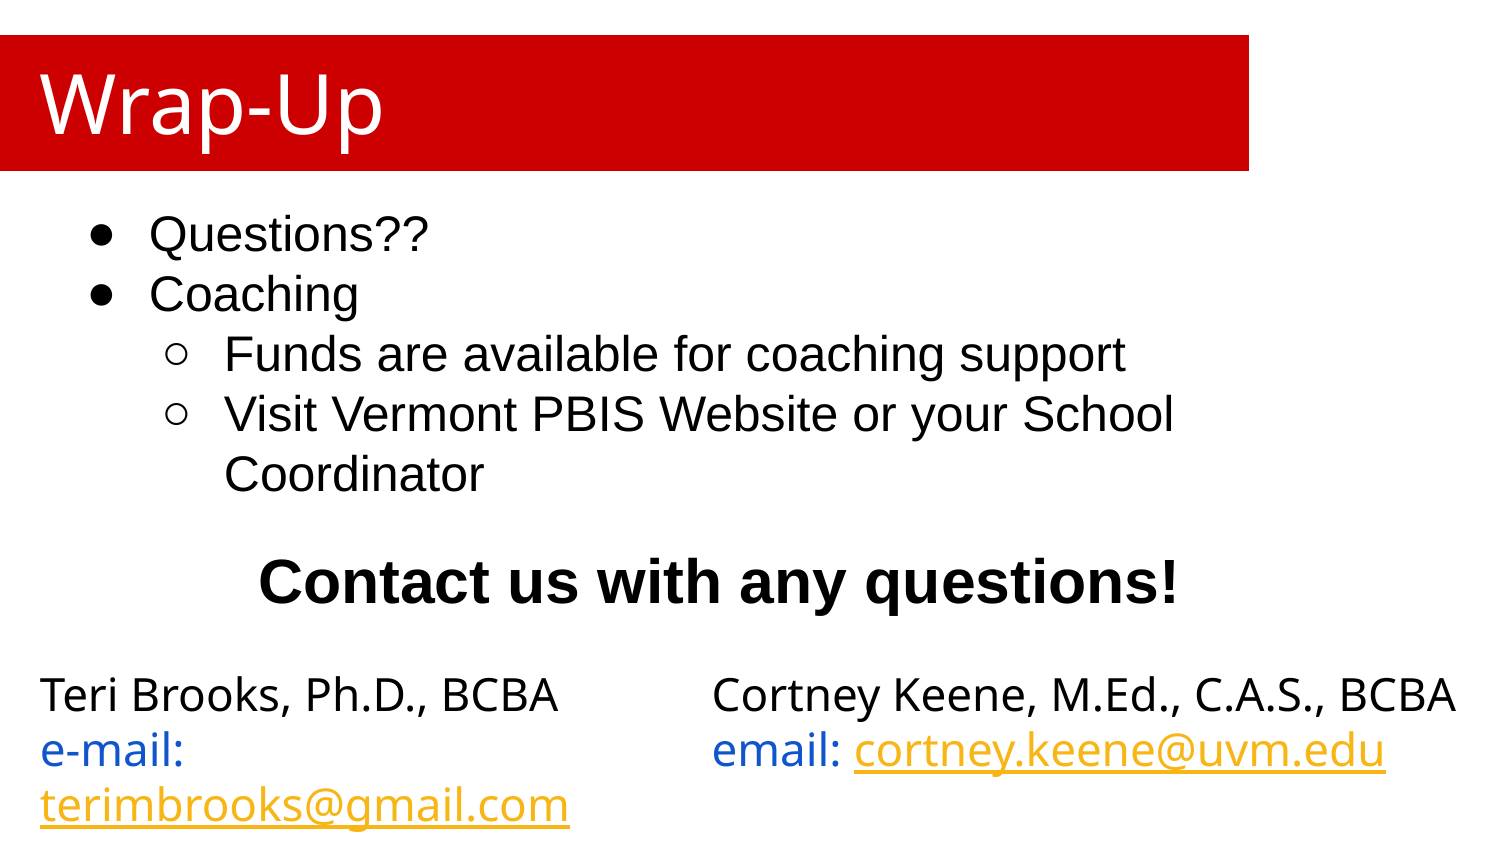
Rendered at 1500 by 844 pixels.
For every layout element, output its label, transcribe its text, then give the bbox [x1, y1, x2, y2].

text_box Questions?? Coaching Funds are available for coaching support Visit Vermont PBIS Website or your School Coordinator [58, 186, 1381, 488]
title Wrap-Up [24, 40, 1250, 163]
text_box Contact us with any questions! [138, 526, 1301, 624]
text_box [61, 785, 1331, 814]
text_box [61, 488, 1331, 650]
text_box Teri Brooks, Ph.D., BCBA e-mail: terimbrooks@gmail.com [24, 650, 697, 785]
text_box Cortney Keene, M.Ed., C.A.S., BCBA email: cortney.keene@uvm.edu [697, 650, 1500, 785]
